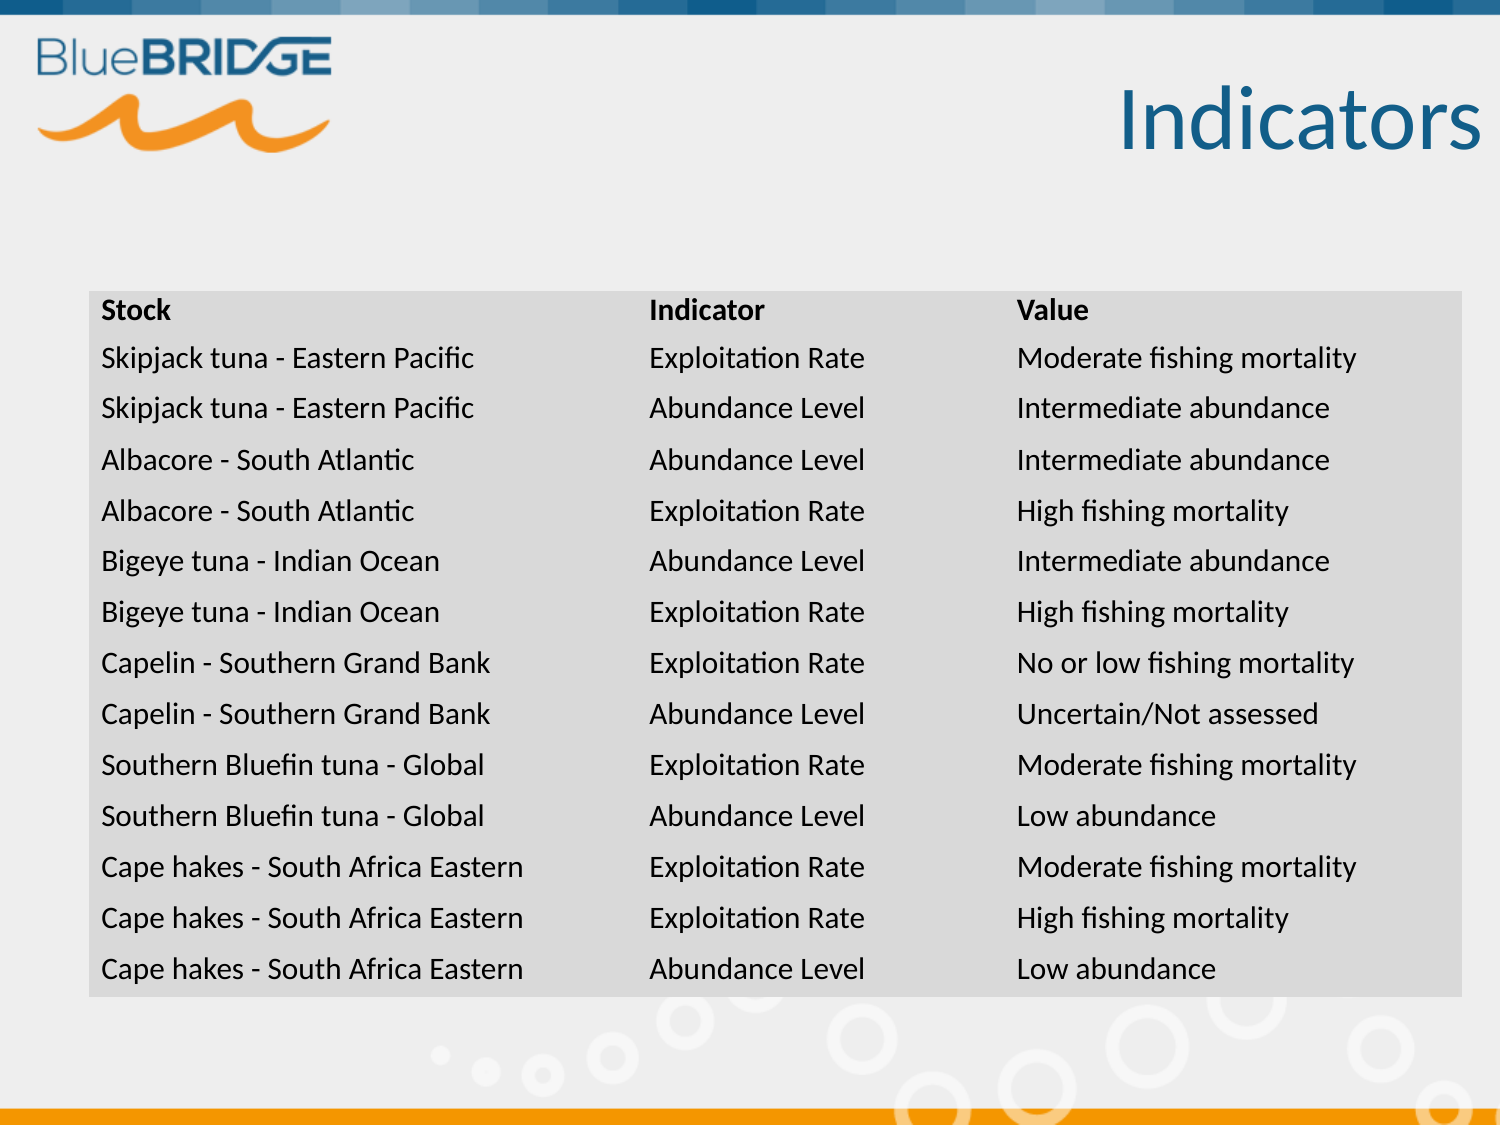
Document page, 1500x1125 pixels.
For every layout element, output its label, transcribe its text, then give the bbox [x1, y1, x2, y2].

table_cell Exploitation Rate [637, 641, 1004, 691]
table_cell Intermediate abundance [1004, 386, 1462, 437]
table_cell Southern Bluefin tuna - Global [89, 742, 637, 793]
table_cell Cape hakes - South Africa Eastern [89, 895, 637, 946]
table_cell High fishing mortality [1004, 590, 1462, 641]
table_header Indicator [637, 291, 1004, 335]
table_cell Albacore - South Atlantic [89, 437, 637, 488]
table_header Value [1004, 291, 1462, 335]
table_cell Intermediate abundance [1004, 539, 1462, 590]
table_cell High fishing mortality [1004, 488, 1462, 539]
table_cell Moderate fishing mortality [1004, 844, 1462, 895]
table_cell Cape hakes - South Africa Eastern [89, 946, 637, 997]
table_header Stock [89, 291, 637, 335]
table_cell Albacore - South Atlantic [89, 488, 637, 539]
table_cell Skipjack tuna - Eastern Pacific [89, 386, 637, 437]
table_cell Exploitation Rate [637, 844, 1004, 895]
table_cell No or low fishing mortality [1004, 641, 1462, 691]
table_cell Low abundance [1004, 946, 1462, 997]
table_cell Cape hakes - South Africa Eastern [89, 844, 637, 895]
table_cell Abundance Level [637, 946, 1004, 997]
title Indicators [423, 19, 1499, 207]
table_cell Bigeye tuna - Indian Ocean [89, 590, 637, 641]
table_cell Uncertain/Not assessed [1004, 691, 1462, 742]
table_cell Moderate fishing mortality [1004, 742, 1462, 793]
picture [0, 0, 1500, 1125]
table_cell Exploitation Rate [637, 590, 1004, 641]
table_cell Abundance Level [637, 691, 1004, 742]
table_cell Abundance Level [637, 437, 1004, 488]
table_cell Low abundance [1004, 793, 1462, 844]
table_cell Intermediate abundance [1004, 437, 1462, 488]
table_cell Southern Bluefin tuna - Global [89, 793, 637, 844]
table_cell Exploitation Rate [637, 488, 1004, 539]
table_cell Capelin - Southern Grand Bank [89, 691, 637, 742]
table_cell Abundance Level [637, 386, 1004, 437]
table_cell Capelin - Southern Grand Bank [89, 641, 637, 691]
table_cell Exploitation Rate [637, 742, 1004, 793]
table_cell Abundance Level [637, 539, 1004, 590]
table_cell Moderate fishing mortality [1004, 335, 1462, 386]
table_cell High fishing mortality [1004, 895, 1462, 946]
table_cell Exploitation Rate [637, 335, 1004, 386]
table_cell Bigeye tuna - Indian Ocean [89, 539, 637, 590]
table_cell Exploitation Rate [637, 895, 1004, 946]
table_cell Abundance Level [637, 793, 1004, 844]
table_cell Skipjack tuna - Eastern Pacific [89, 335, 637, 386]
